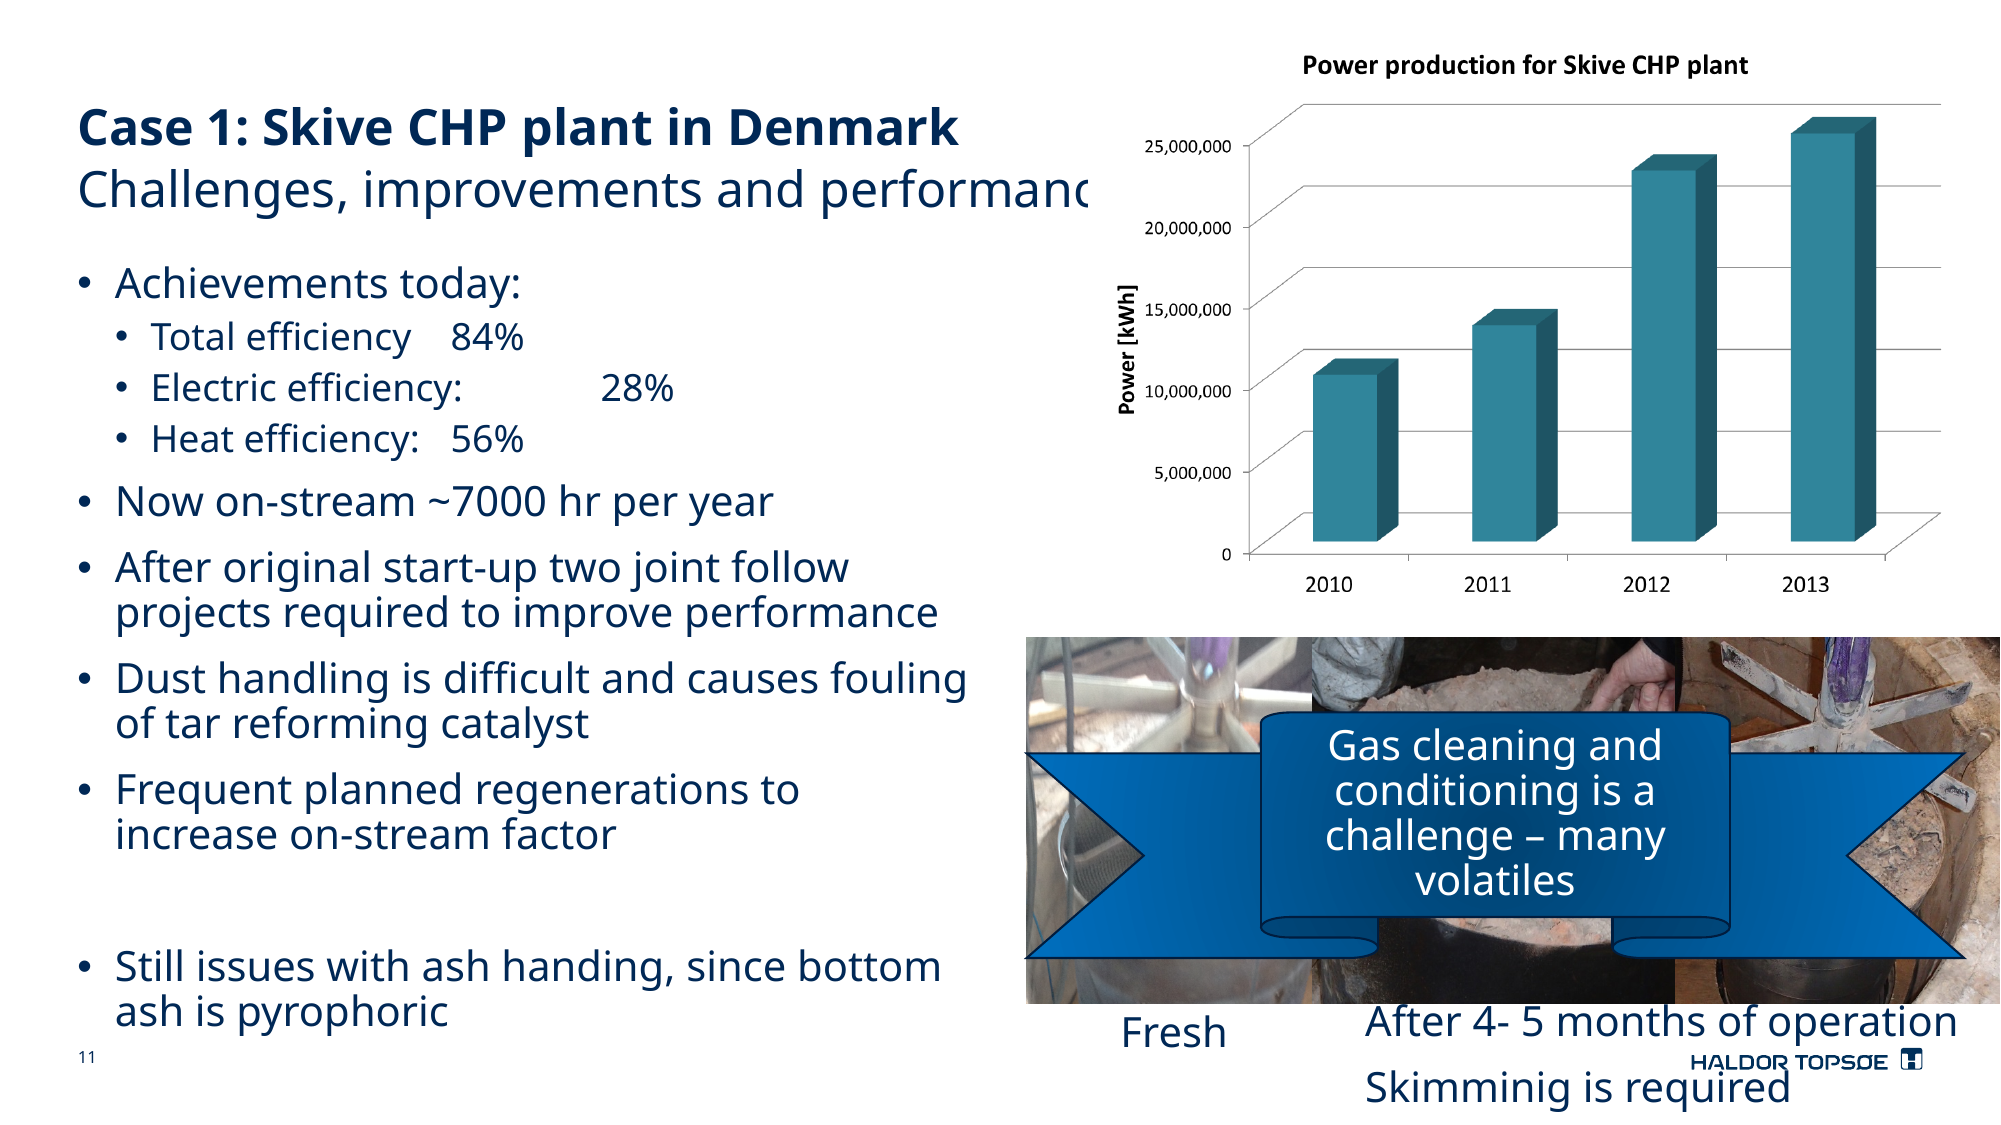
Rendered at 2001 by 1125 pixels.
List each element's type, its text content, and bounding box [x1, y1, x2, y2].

list Challenges, improvements and performance [77, 164, 1088, 221]
title Case 1: Skive CHP plant in Denmark [77, 102, 1088, 164]
picture [1026, 637, 2000, 1004]
text_box Fresh [1120, 1011, 1228, 1057]
picture [1088, 37, 1963, 608]
slide_number 11 [77, 1046, 135, 1064]
list Achievements today: Total efficiency 84% Electric efficiency: 28% Heat efficiency: 56% Now on-stream ~7000 hr per year After original start-up two joint follow projects required to improve performance Dust handling is difficult and causes fouling of tar reforming catalyst Frequent planned regenerations to increase on-stream factor Still issues with ash handing, since bottom ash is pyrophoric [77, 262, 975, 1047]
text_box After 4- 5 months of operation Skimminig is required [1365, 1004, 1959, 1112]
